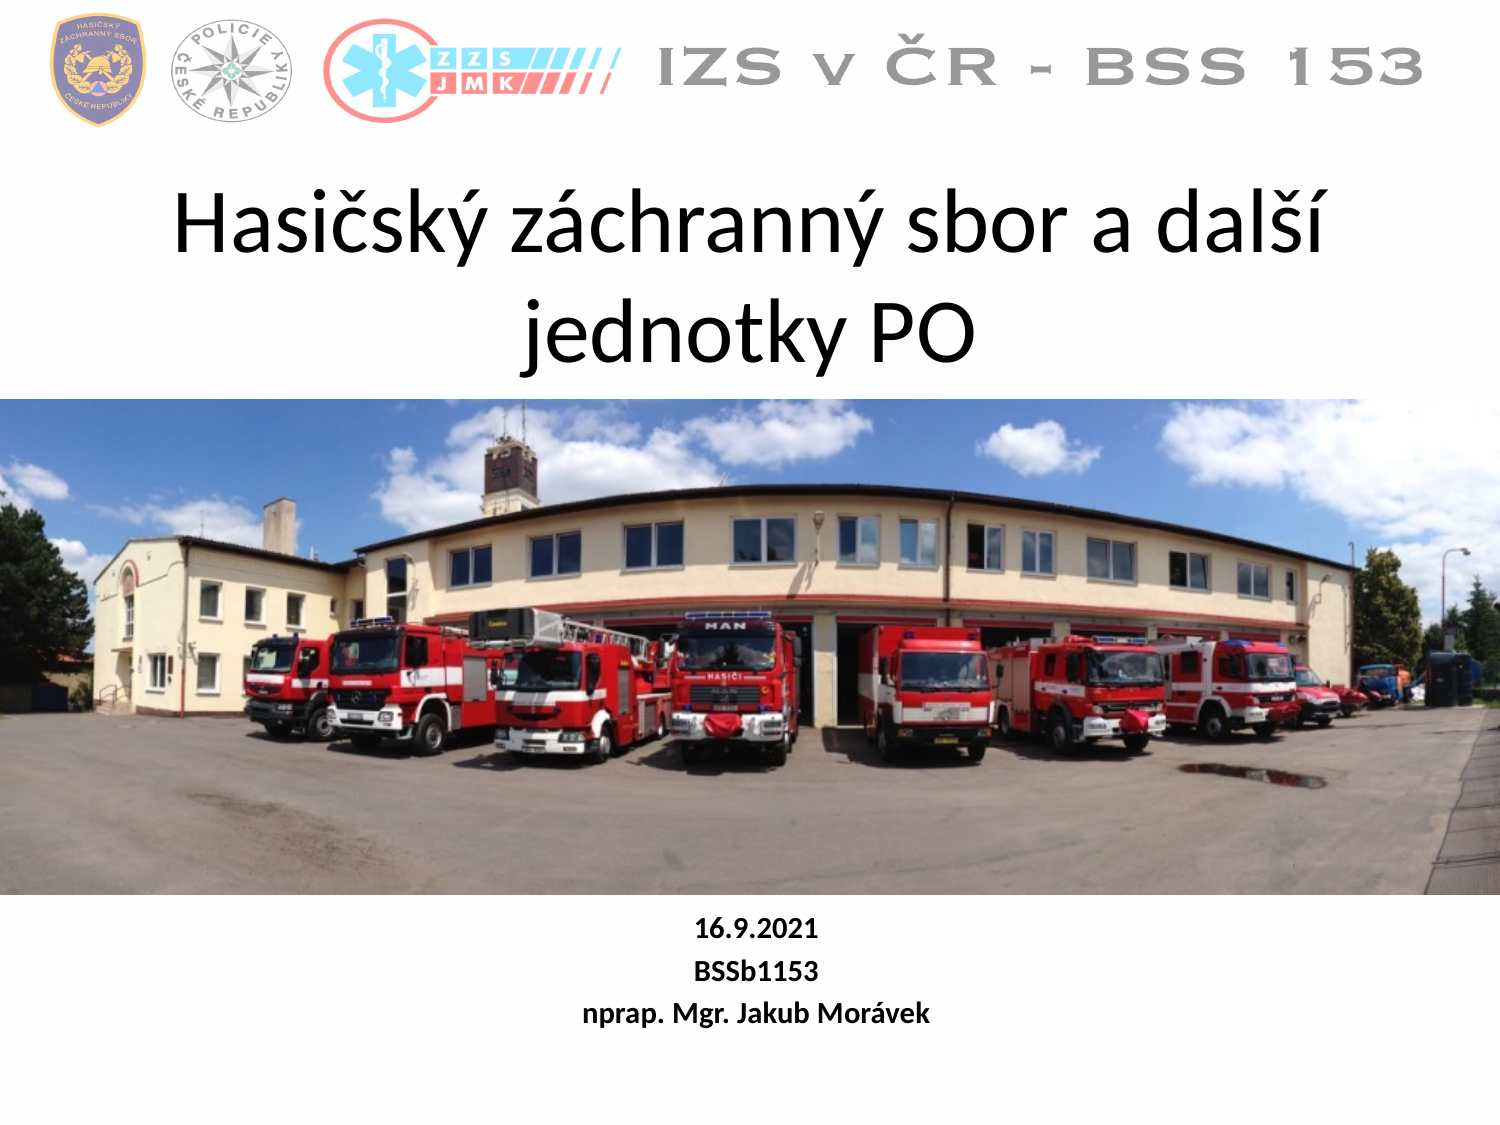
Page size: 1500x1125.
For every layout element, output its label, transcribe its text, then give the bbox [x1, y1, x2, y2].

subtitle 16.9.2021 BSSb1153 nprap. Mgr. Jakub Morávek [375, 904, 1138, 1038]
title Hasičský záchranný sbor a další jednotky PO [112, 149, 1388, 392]
picture [0, 0, 1500, 1125]
